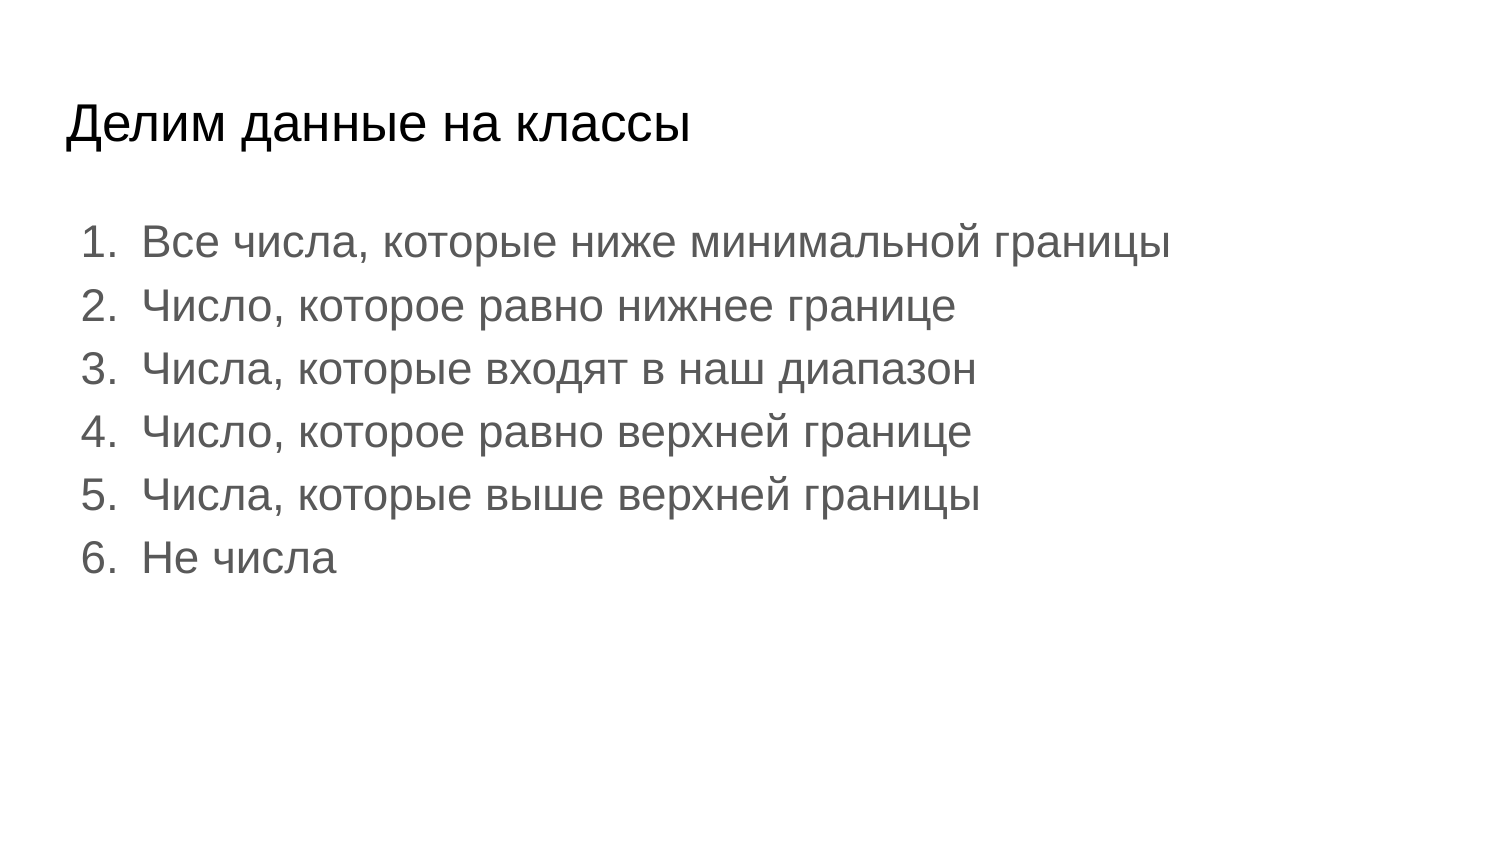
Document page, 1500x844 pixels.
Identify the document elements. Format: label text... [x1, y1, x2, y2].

title Делим данные на классы [51, 72, 1449, 167]
list Все числа, которые ниже минимальной границы Число, которое равно нижнее границе Числа, которые входят в наш диапазон Число, которое равно верхней границе Числа, которые выше верхней границы Не числа [51, 189, 1449, 750]
